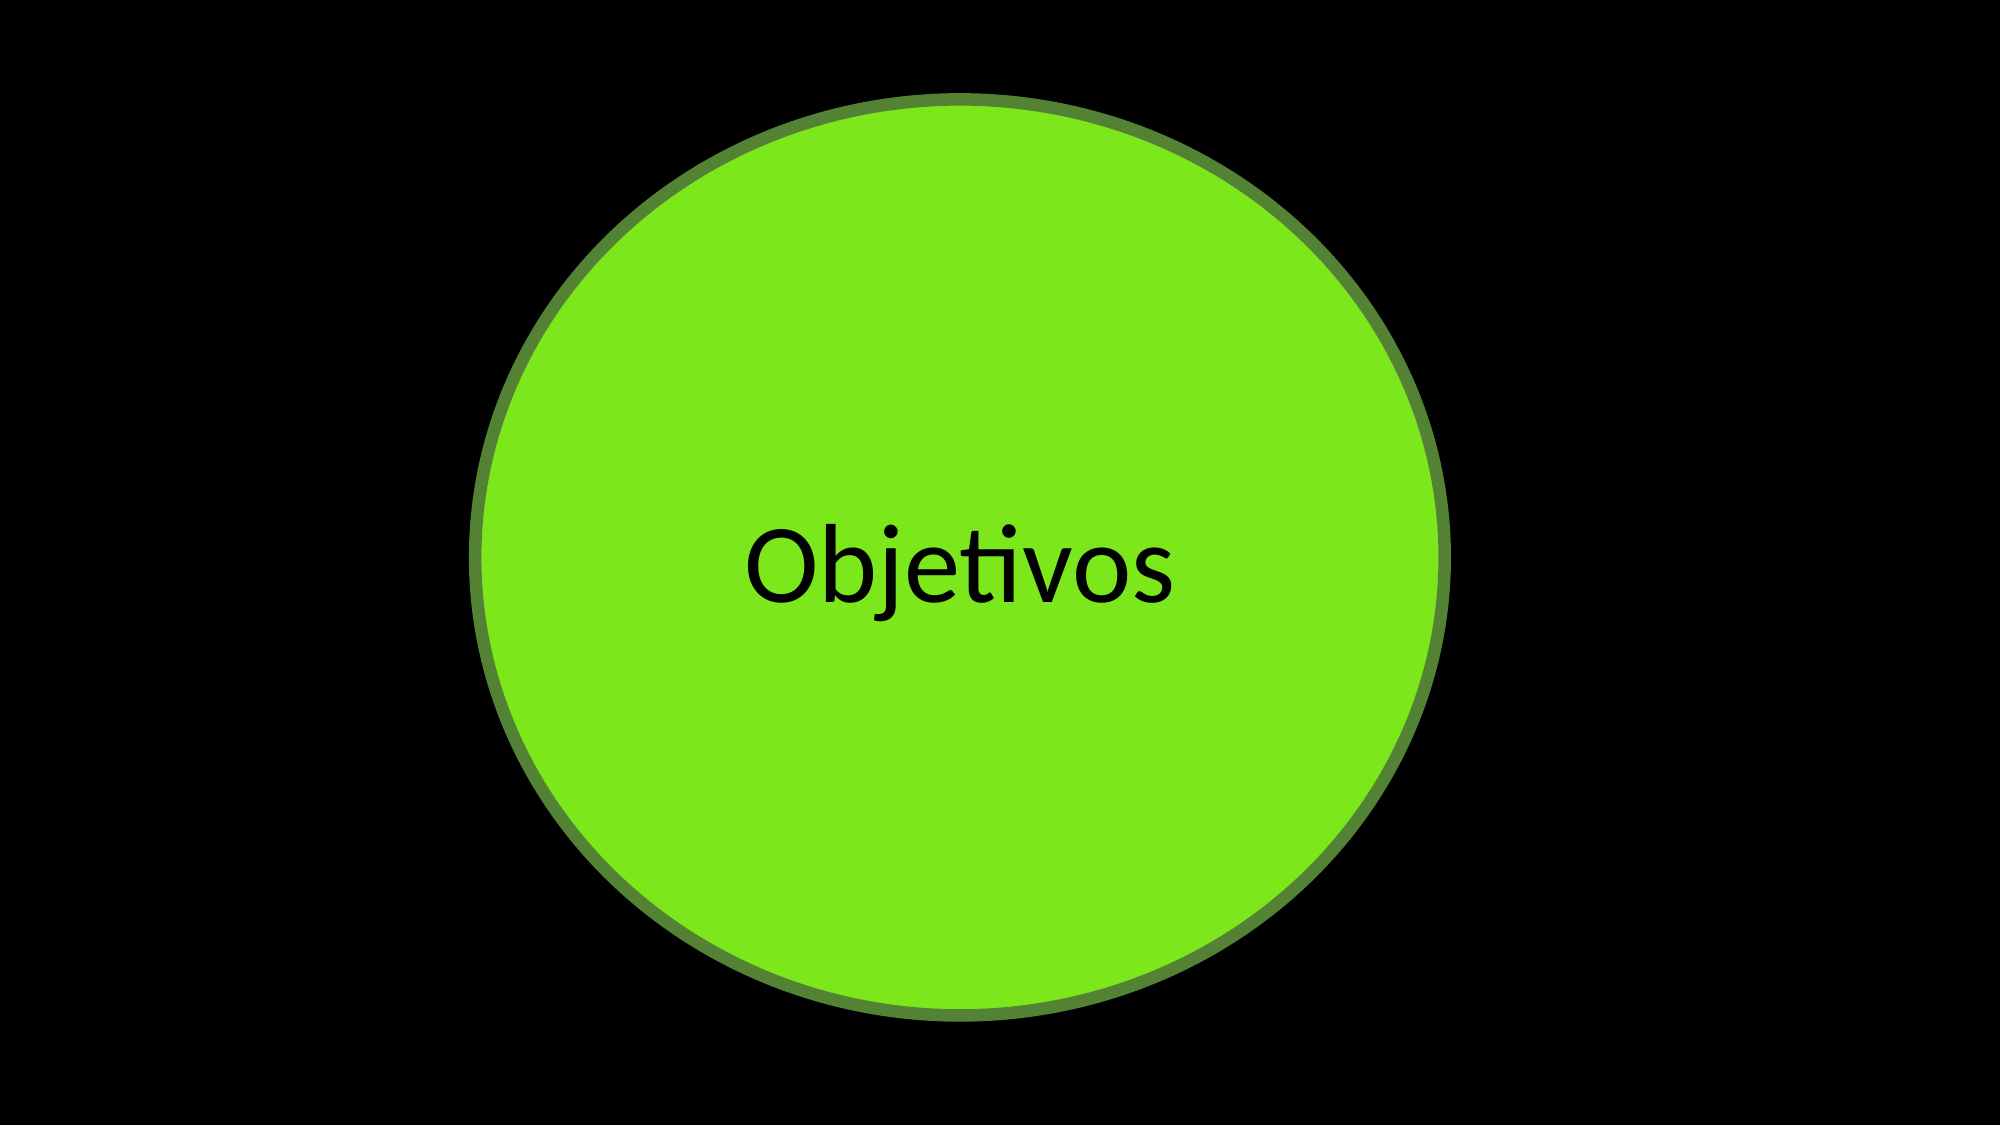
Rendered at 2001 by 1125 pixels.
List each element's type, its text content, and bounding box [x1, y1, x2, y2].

text_box Objetivos [474, 98, 1446, 1016]
